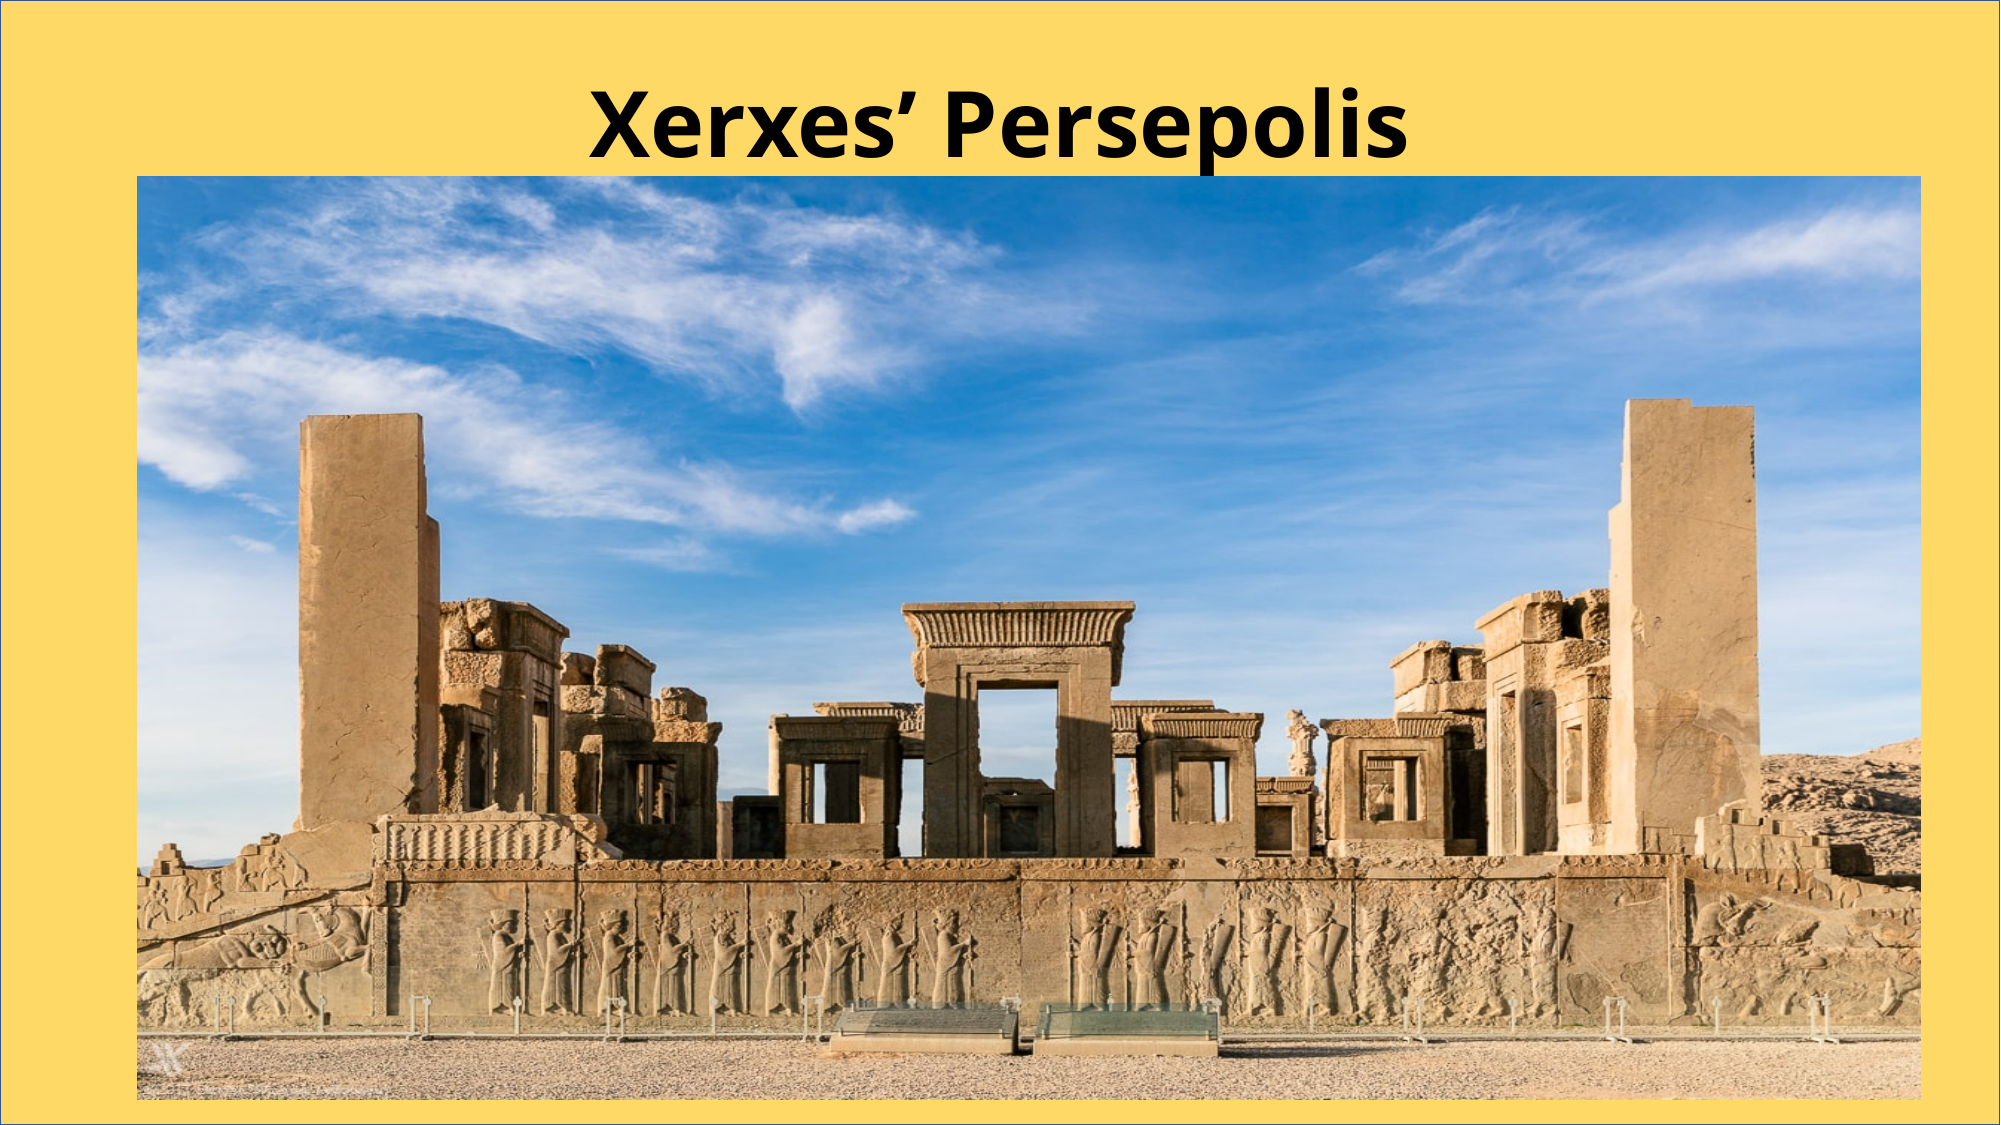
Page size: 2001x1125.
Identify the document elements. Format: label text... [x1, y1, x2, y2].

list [137, 176, 1921, 1100]
title Xerxes’ Persepolis [137, 59, 1863, 176]
text_box [0, 0, 2000, 1125]
